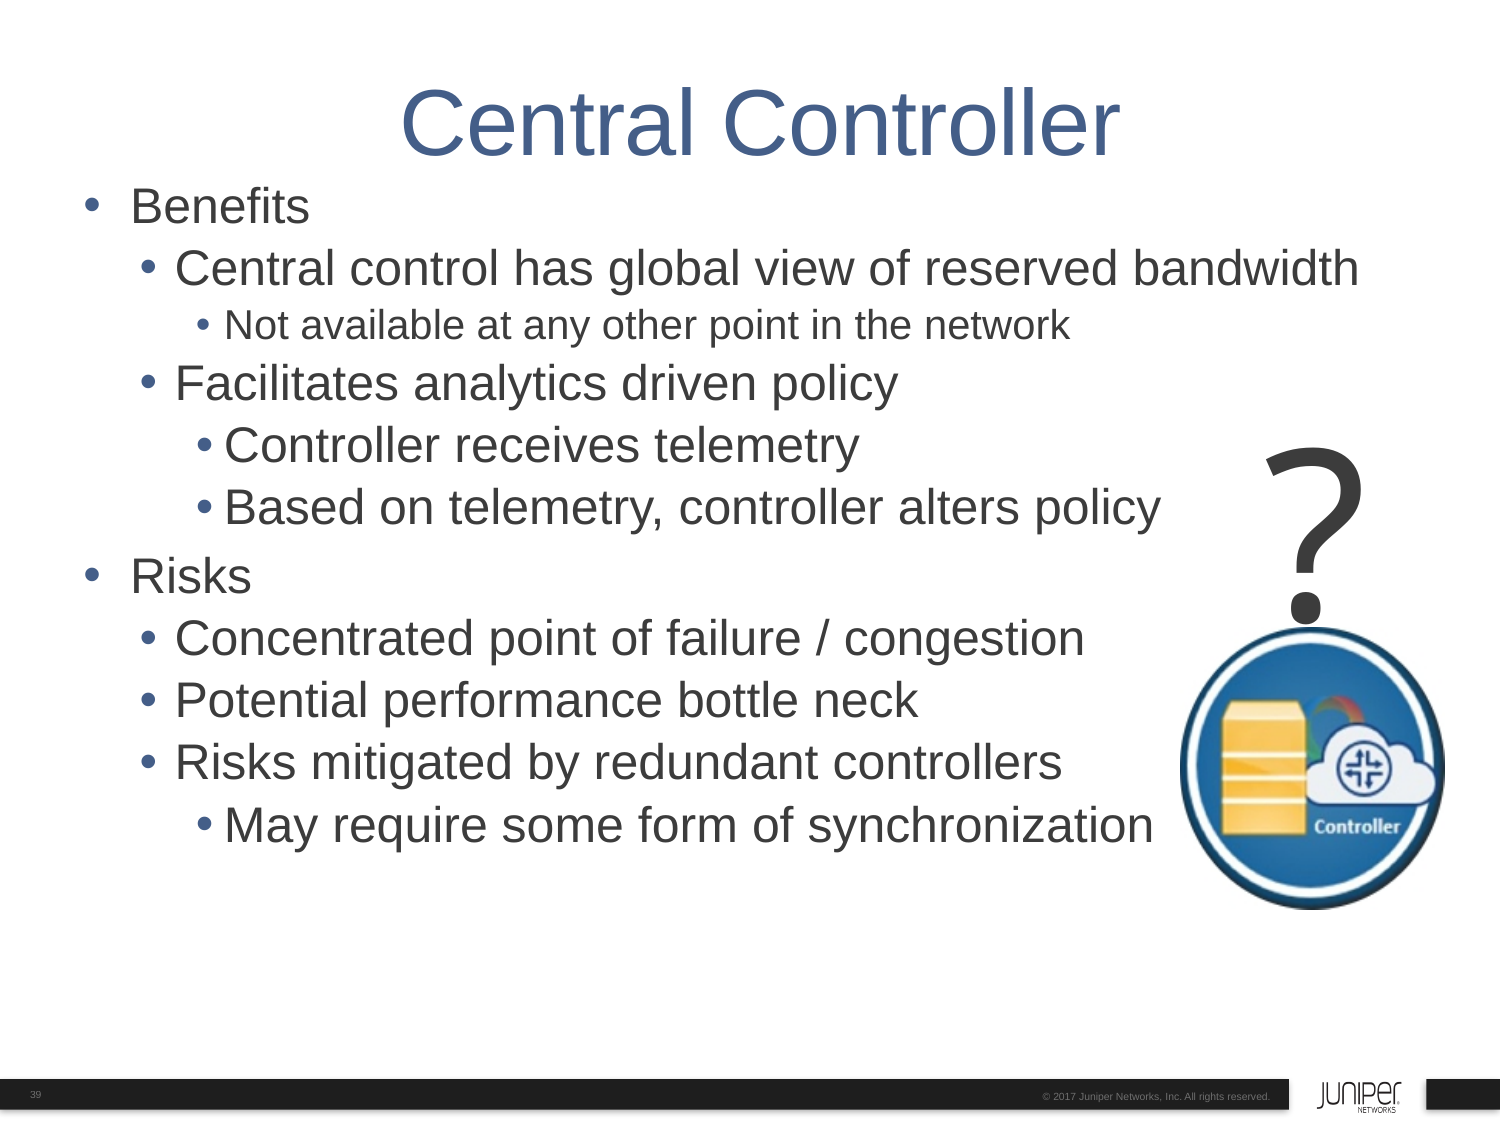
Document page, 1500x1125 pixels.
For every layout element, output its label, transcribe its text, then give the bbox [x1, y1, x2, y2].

picture [1179, 627, 1445, 911]
list Benefits Central control has global view of reserved bandwidth Not available at any other point in the network Facilitates analytics driven policy Controller receives telemetry Based on telemetry, controller alters policy Risks Concentrated point of failure / congestion Potential performance bottle neck Risks mitigated by redundant controllers May require some form of synchronization [73, 172, 1424, 1011]
picture [1315, 1078, 1404, 1114]
text_box ? [1255, 410, 1356, 626]
title Central Controller [80, 39, 1431, 177]
